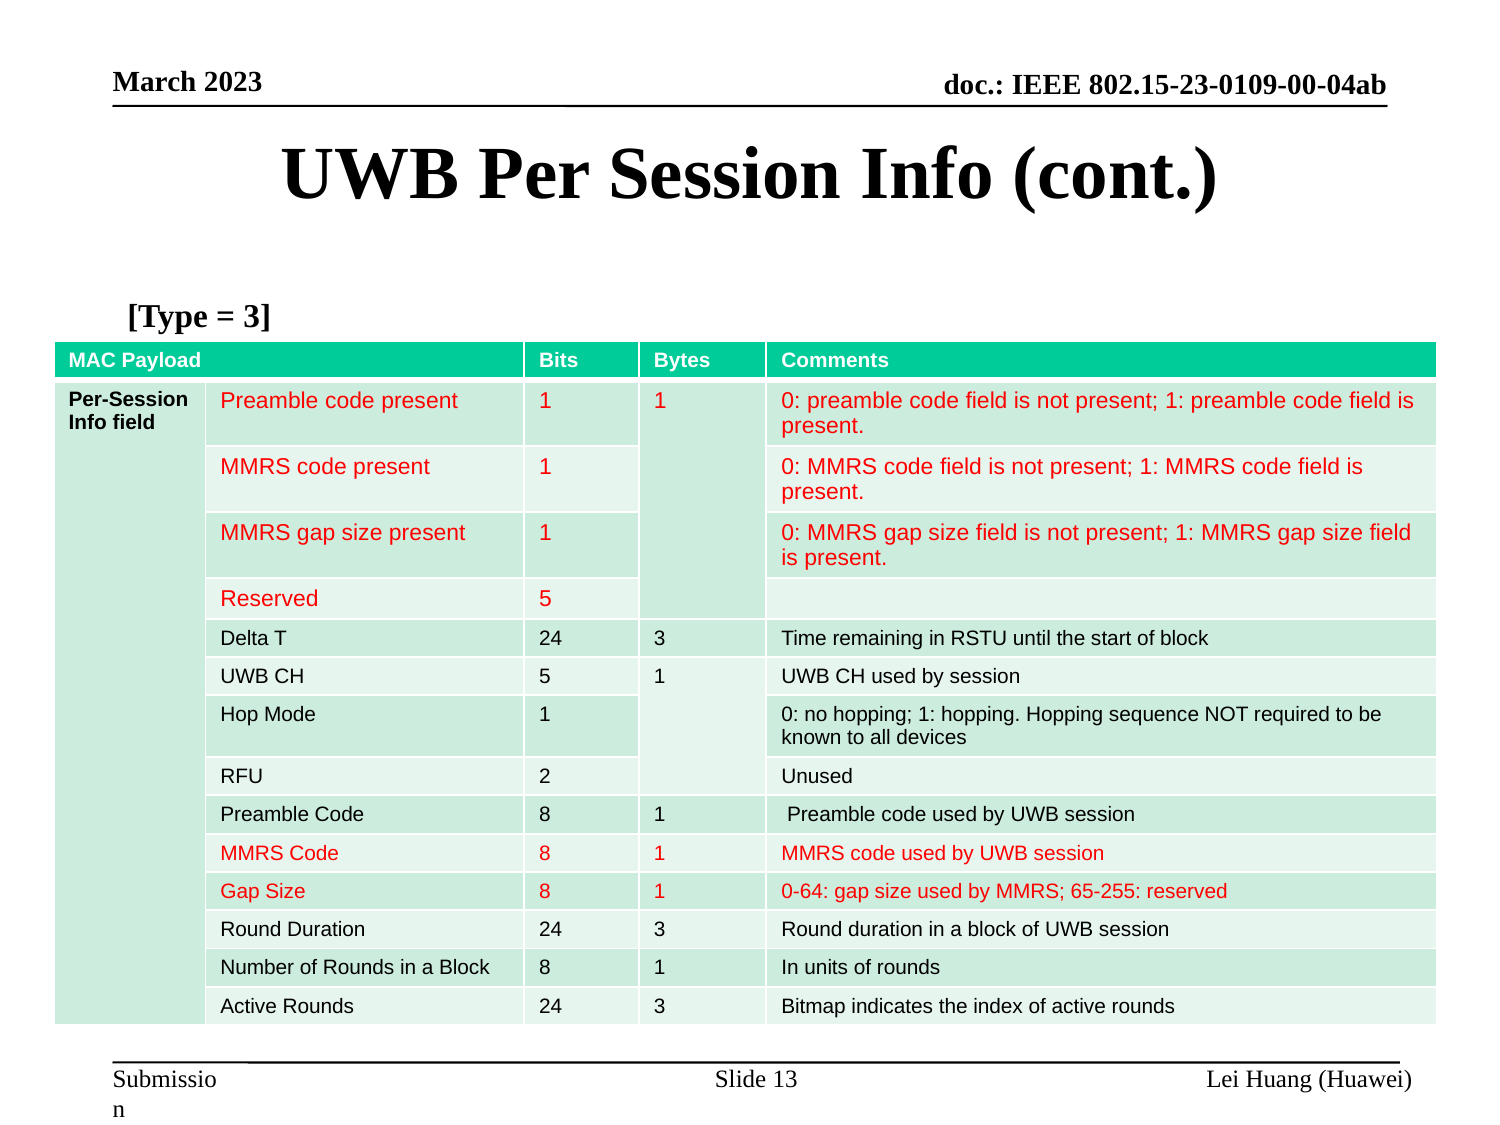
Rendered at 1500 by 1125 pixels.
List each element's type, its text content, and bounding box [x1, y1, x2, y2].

table_cell 5 [525, 579, 638, 618]
table_header MAC Payload [55, 342, 523, 377]
table_cell 24 [525, 620, 638, 656]
table_cell MMRS gap size present [206, 513, 523, 577]
table_cell 1 [640, 835, 765, 871]
table_cell Round duration in a block of UWB session [767, 911, 1436, 948]
table_cell [767, 579, 1436, 618]
table_cell 8 [525, 835, 638, 871]
table_cell Unused [767, 758, 1436, 794]
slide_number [112, 62, 375, 98]
table_cell MMRS code present [206, 447, 523, 511]
table_cell 0: no hopping; 1: hopping. Hopping sequence NOT required to be known to all devices [767, 696, 1436, 756]
table_cell 24 [525, 988, 638, 1024]
table_cell 3 [640, 911, 765, 948]
table_cell RFU [206, 758, 523, 794]
table_cell Active Rounds [206, 988, 523, 1024]
footer Lei Huang (Huawei) [900, 1062, 1413, 1093]
table_cell 1 [640, 383, 765, 618]
table_cell Preamble code present [206, 383, 523, 445]
table_cell Number of Rounds in a Block [206, 949, 523, 986]
slide_number Slide 13 [712, 1062, 800, 1093]
table_cell 1 [640, 949, 765, 986]
table_cell UWB CH used by session [767, 658, 1436, 694]
table_cell 8 [525, 796, 638, 833]
table_cell 1 [525, 696, 638, 756]
table_cell 0-64: gap size used by MMRS; 65-255: reserved [767, 873, 1436, 909]
table_cell 3 [640, 988, 765, 1024]
table_header Bytes [640, 342, 765, 377]
table_cell 0: preamble code field is not present; 1: preamble code field is present. [767, 383, 1436, 445]
table_cell 8 [525, 873, 638, 909]
table_cell Per-Session Info field [55, 383, 205, 1024]
table_cell 0: MMRS gap size field is not present; 1: MMRS gap size field is present. [767, 513, 1436, 577]
table_cell Bitmap indicates the index of active rounds [767, 988, 1436, 1024]
table_cell Round Duration [206, 911, 523, 948]
text_box [Type = 3] [112, 287, 301, 342]
table_cell 1 [640, 796, 765, 833]
table_cell UWB CH [206, 658, 523, 694]
table_cell Time remaining in RSTU until the start of block [767, 620, 1436, 656]
table_cell Reserved [206, 579, 523, 618]
table_cell 2 [525, 758, 638, 794]
table_cell 0: MMRS code field is not present; 1: MMRS code field is present. [767, 447, 1436, 511]
table_cell 24 [525, 911, 638, 948]
table_cell In units of rounds [767, 949, 1436, 986]
table_header Bits [525, 342, 638, 377]
table_header Comments [767, 342, 1436, 377]
table_cell Preamble Code [206, 796, 523, 833]
table_cell Preamble code used by UWB session [767, 796, 1436, 833]
table_cell 1 [525, 513, 638, 577]
table_cell Gap Size [206, 873, 523, 909]
table_cell 1 [525, 447, 638, 511]
table_cell MMRS Code [206, 835, 523, 871]
table_cell 1 [640, 658, 765, 794]
table_cell Hop Mode [206, 696, 523, 756]
table_cell 5 [525, 658, 638, 694]
table_cell MMRS code used by UWB session [767, 835, 1436, 871]
table_cell 3 [640, 620, 765, 656]
table_cell 1 [525, 383, 638, 445]
table_cell Delta T [206, 620, 523, 656]
title UWB Per Session Info (cont.) [112, 112, 1388, 225]
table_cell 8 [525, 949, 638, 986]
table_cell 1 [640, 873, 765, 909]
